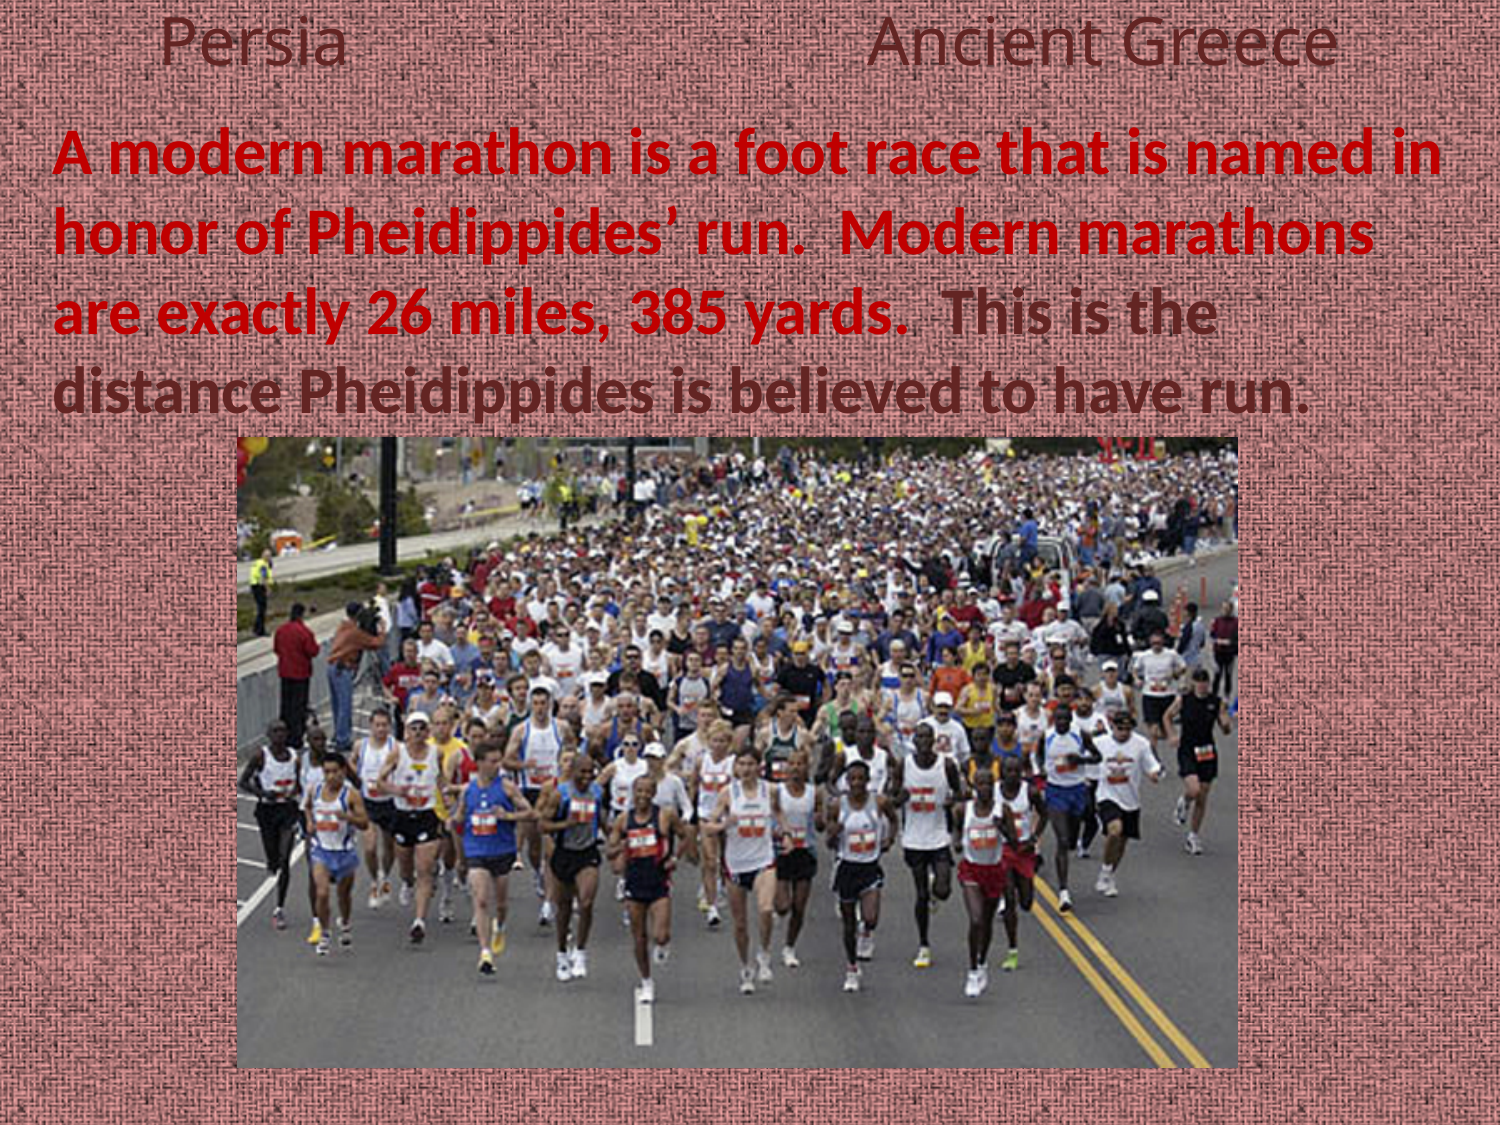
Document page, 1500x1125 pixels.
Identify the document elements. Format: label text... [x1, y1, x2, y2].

subtitle A modern marathon is a foot race that is named in honor of Pheidippides’ run. Modern marathons are exactly 26 miles, 385 yards. This is the distance Pheidippides is believed to have run. [37, 99, 1475, 1075]
picture [237, 437, 1238, 1068]
text_box Persia Ancient Greece [0, 0, 1500, 79]
